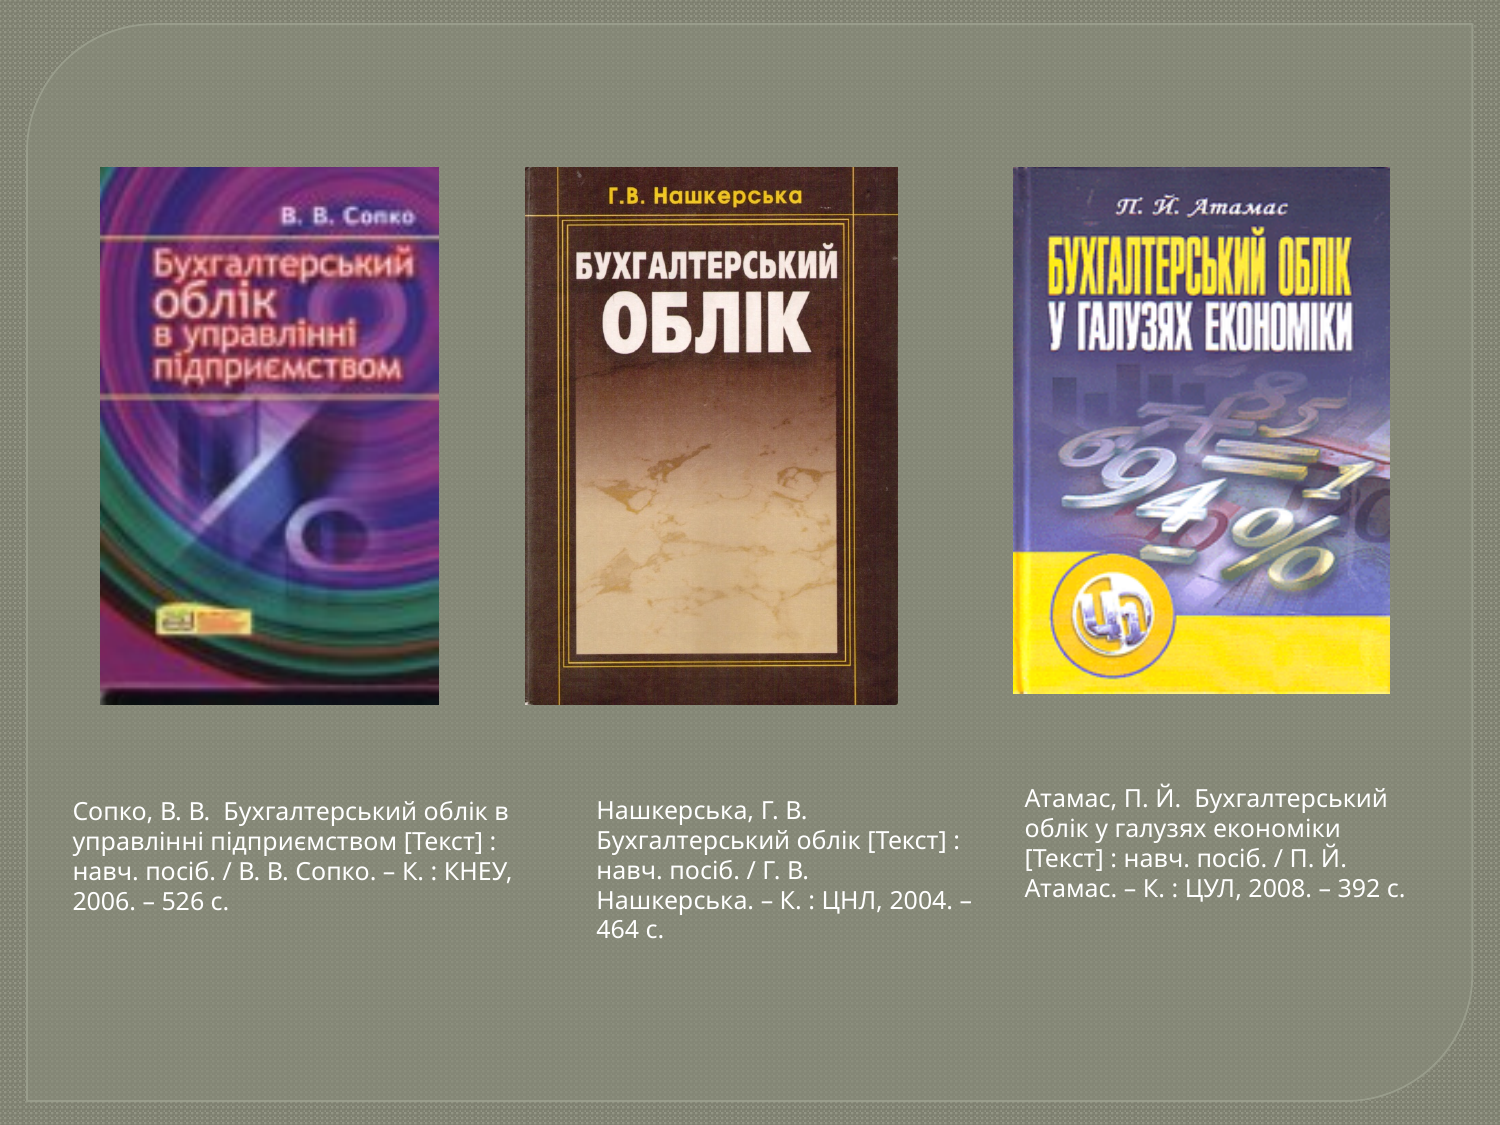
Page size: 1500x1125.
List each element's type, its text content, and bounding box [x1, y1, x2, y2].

text_box Сопко, В. В. Бухгалтерський облік в управлінні підприємством [Текст] : навч. посіб. / В. В. Сопко. – К. : КНЕУ, 2006. – 526 с. [57, 788, 551, 923]
text_box Атамас, П. Й. Бухгалтерський облік у галузях економіки [Текст] : навч. посіб. / П. Й. Атамас. – К. : ЦУЛ, 2008. – 392 с. [1009, 775, 1441, 910]
picture [1013, 167, 1390, 694]
picture [525, 167, 899, 706]
picture [100, 167, 439, 706]
text_box Нашкерська, Г. В. Бухгалтерський облік [Текст] : навч. посіб. / Г. В. Нашкерська. – К. : ЦНЛ, 2004. – 464 с. [581, 786, 996, 952]
